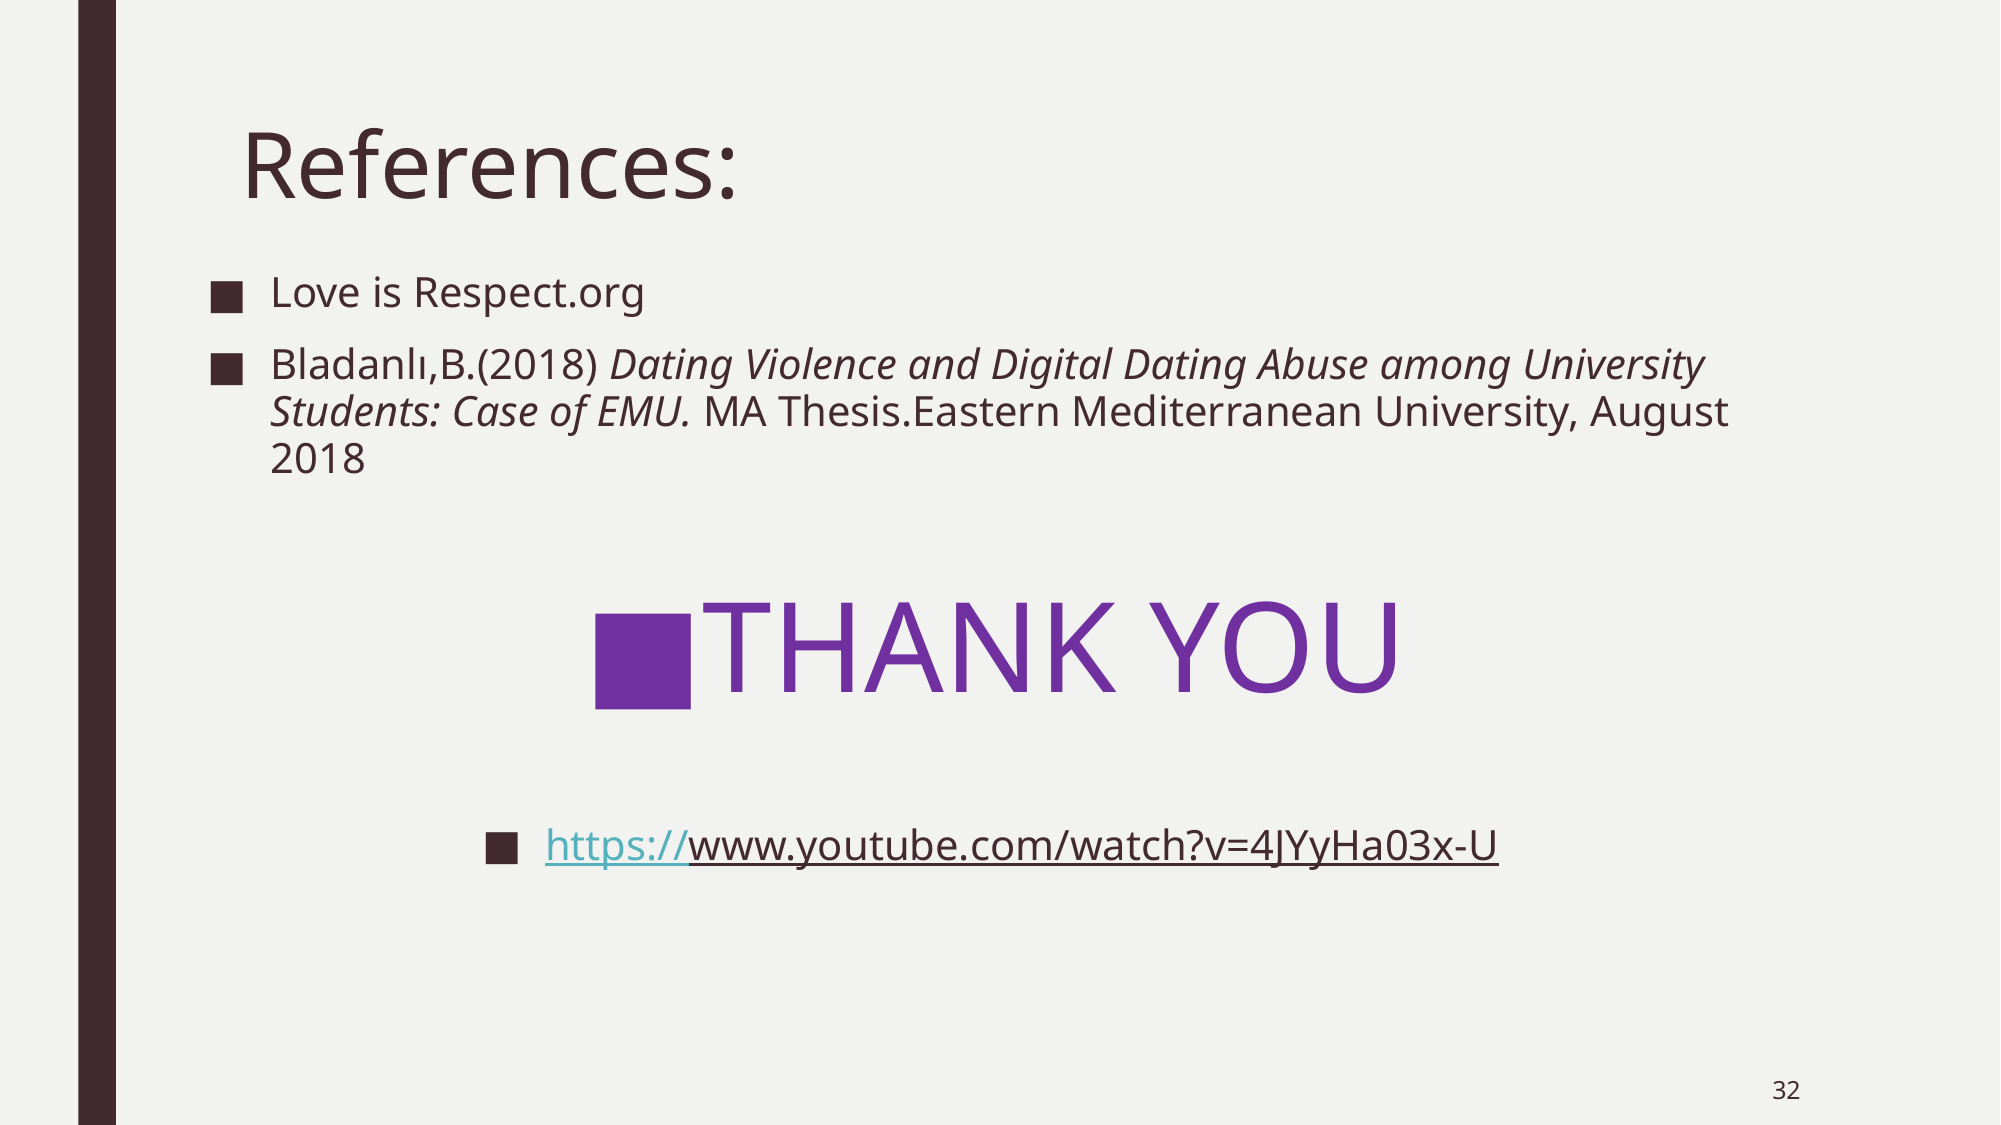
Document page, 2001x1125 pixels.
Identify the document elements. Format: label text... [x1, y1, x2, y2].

list Love is Respect.org Bladanlı,B.(2018) Dating Violence and Digital Dating Abuse among University Students: Case of EMU. MA Thesis.Eastern Mediterranean University, August 2018 THANK YOU https://www.youtube.com/watch?v=4JYyHa03x-U [192, 262, 1800, 963]
title References: [225, 112, 1800, 262]
slide_number 32 [1553, 1058, 1816, 1125]
